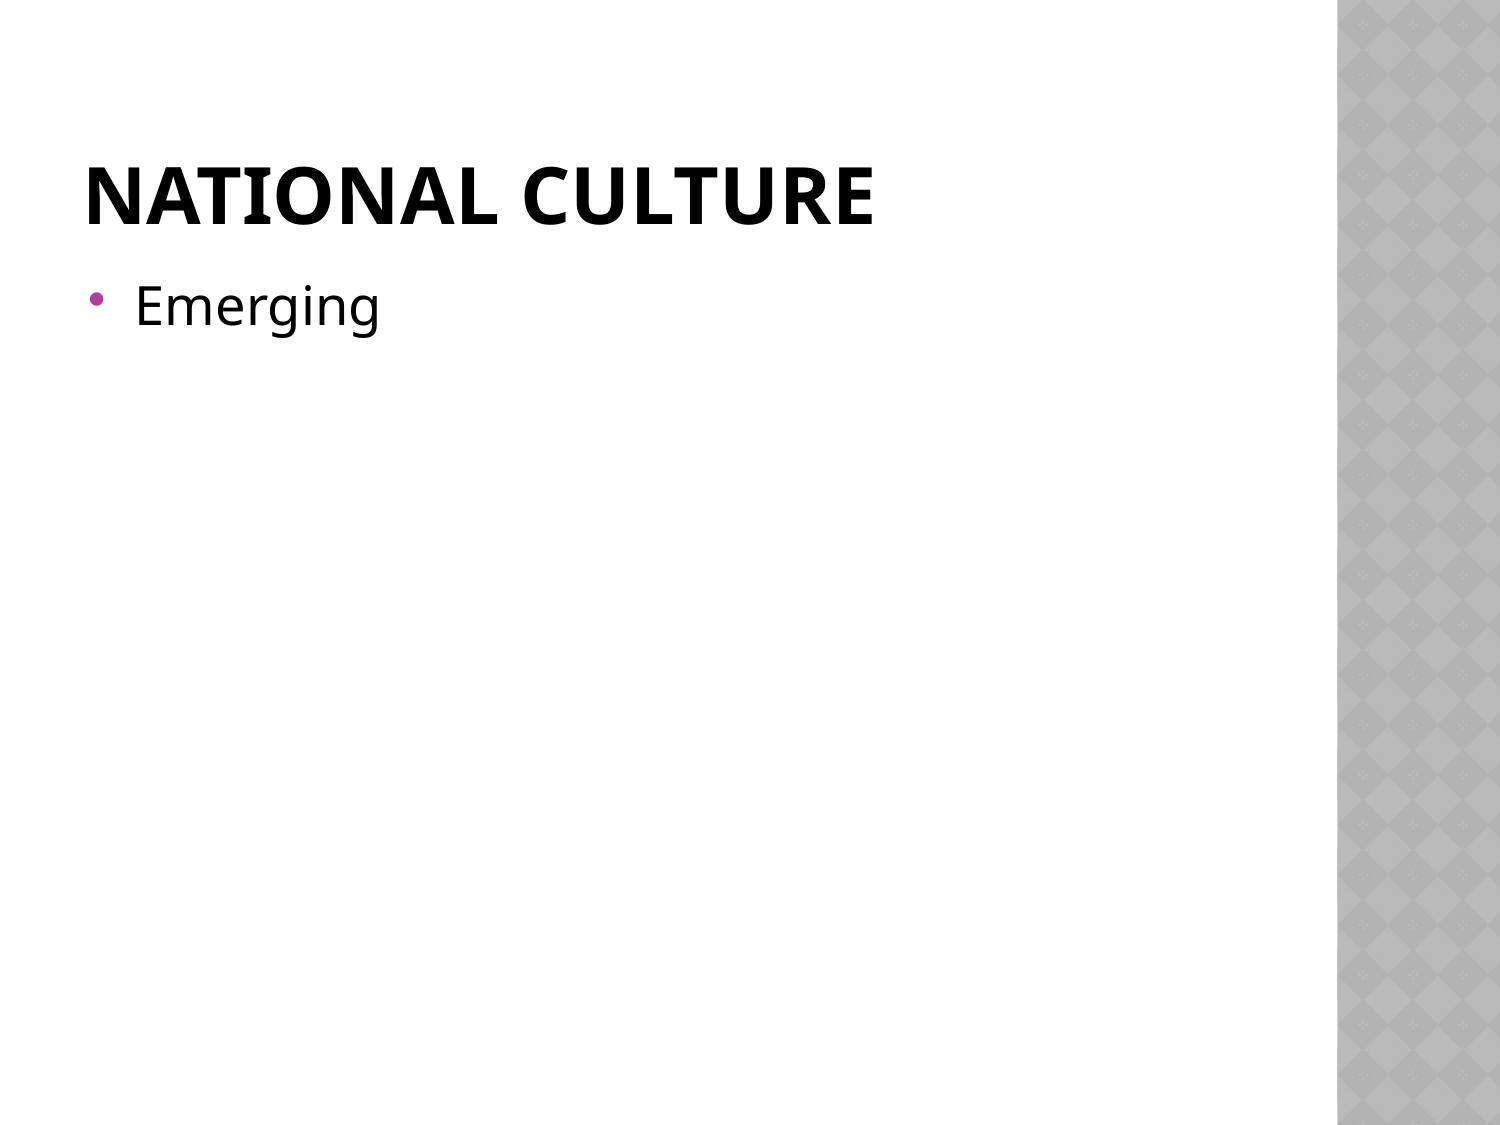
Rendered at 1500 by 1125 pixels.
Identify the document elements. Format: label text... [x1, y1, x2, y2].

title NATIONAL CULTURE [75, 52, 1263, 240]
list Emerging [75, 264, 1263, 1060]
